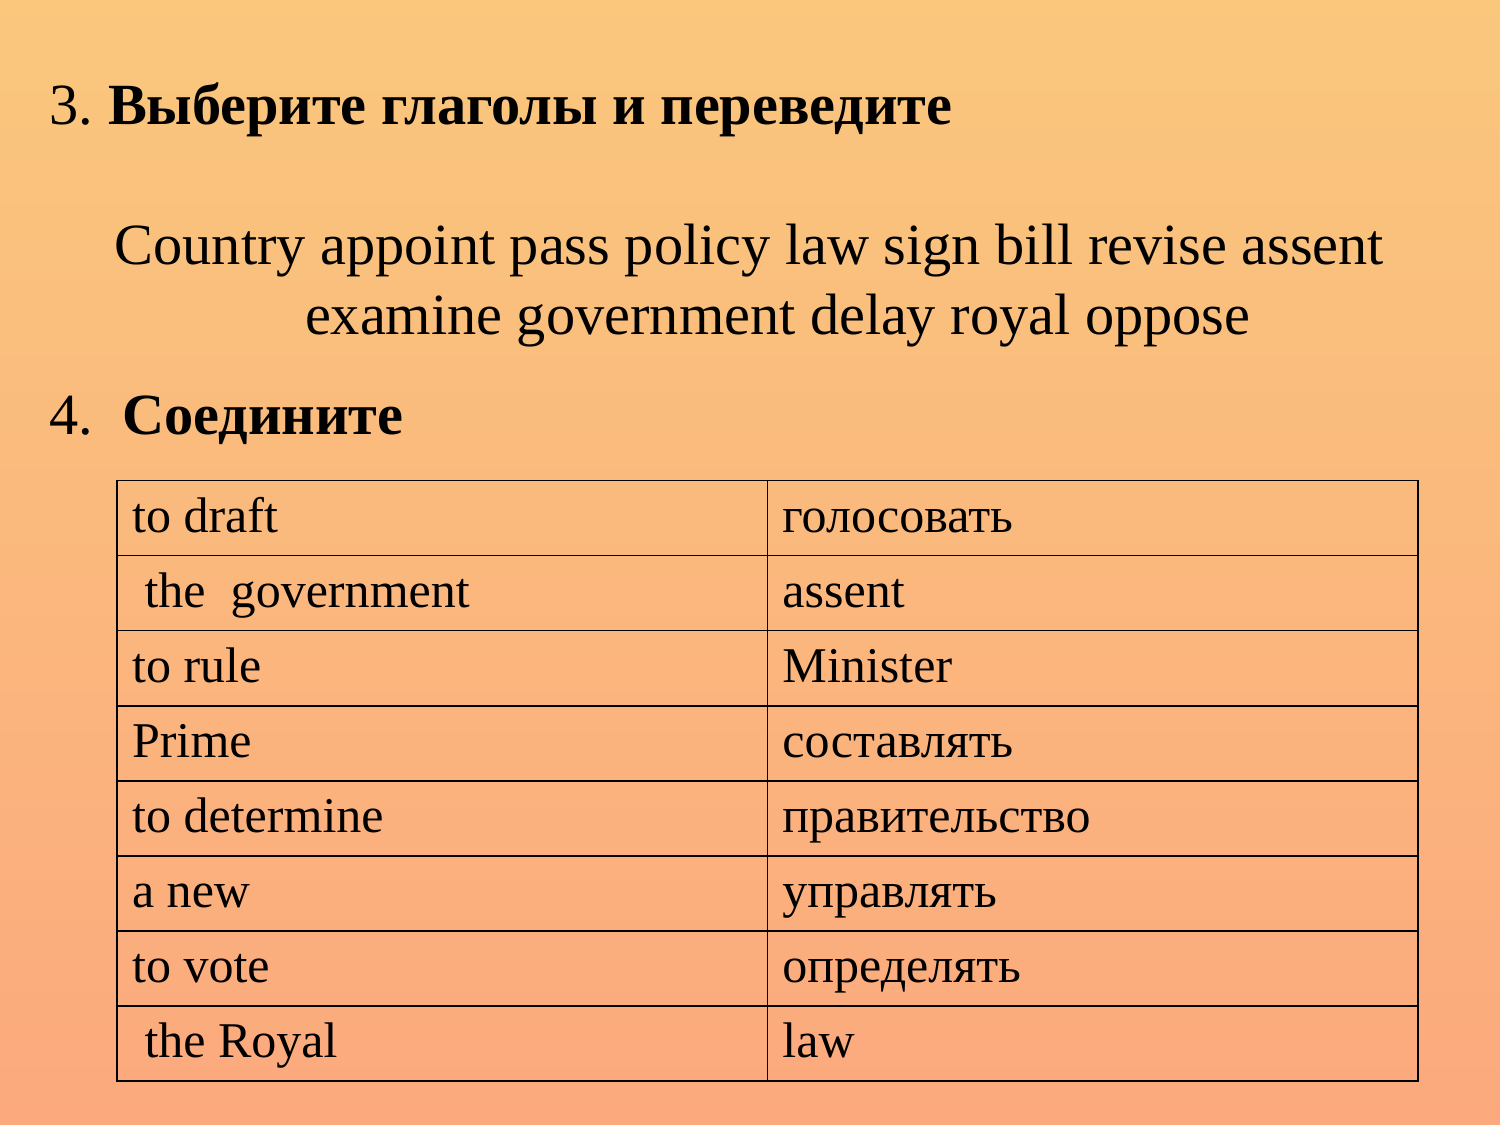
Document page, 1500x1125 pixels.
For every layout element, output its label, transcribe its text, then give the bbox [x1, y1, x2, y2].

table_cell to vote [118, 932, 767, 1005]
table_cell to rule [118, 631, 767, 705]
table_cell Prime [118, 707, 767, 780]
table_cell the government [118, 556, 767, 630]
table_cell a new [118, 857, 767, 930]
table_cell составлять [768, 707, 1417, 780]
table_cell law [768, 1007, 1417, 1080]
table_cell управлять [768, 857, 1417, 930]
table_cell определять [768, 932, 1417, 1005]
text_box 3. Выберите глаголы и переведите Country appoint pass policy law sign bill revise assent examine government delay royal oppose 4. Соедините [35, 58, 1465, 524]
table_cell Minister [768, 631, 1417, 705]
table_cell to determine [118, 782, 767, 855]
table_cell правительство [768, 782, 1417, 855]
table_header голосовать [768, 481, 1417, 555]
table_header to draft [118, 481, 767, 555]
table_cell assent [768, 556, 1417, 630]
table_cell the Royal [118, 1007, 767, 1080]
